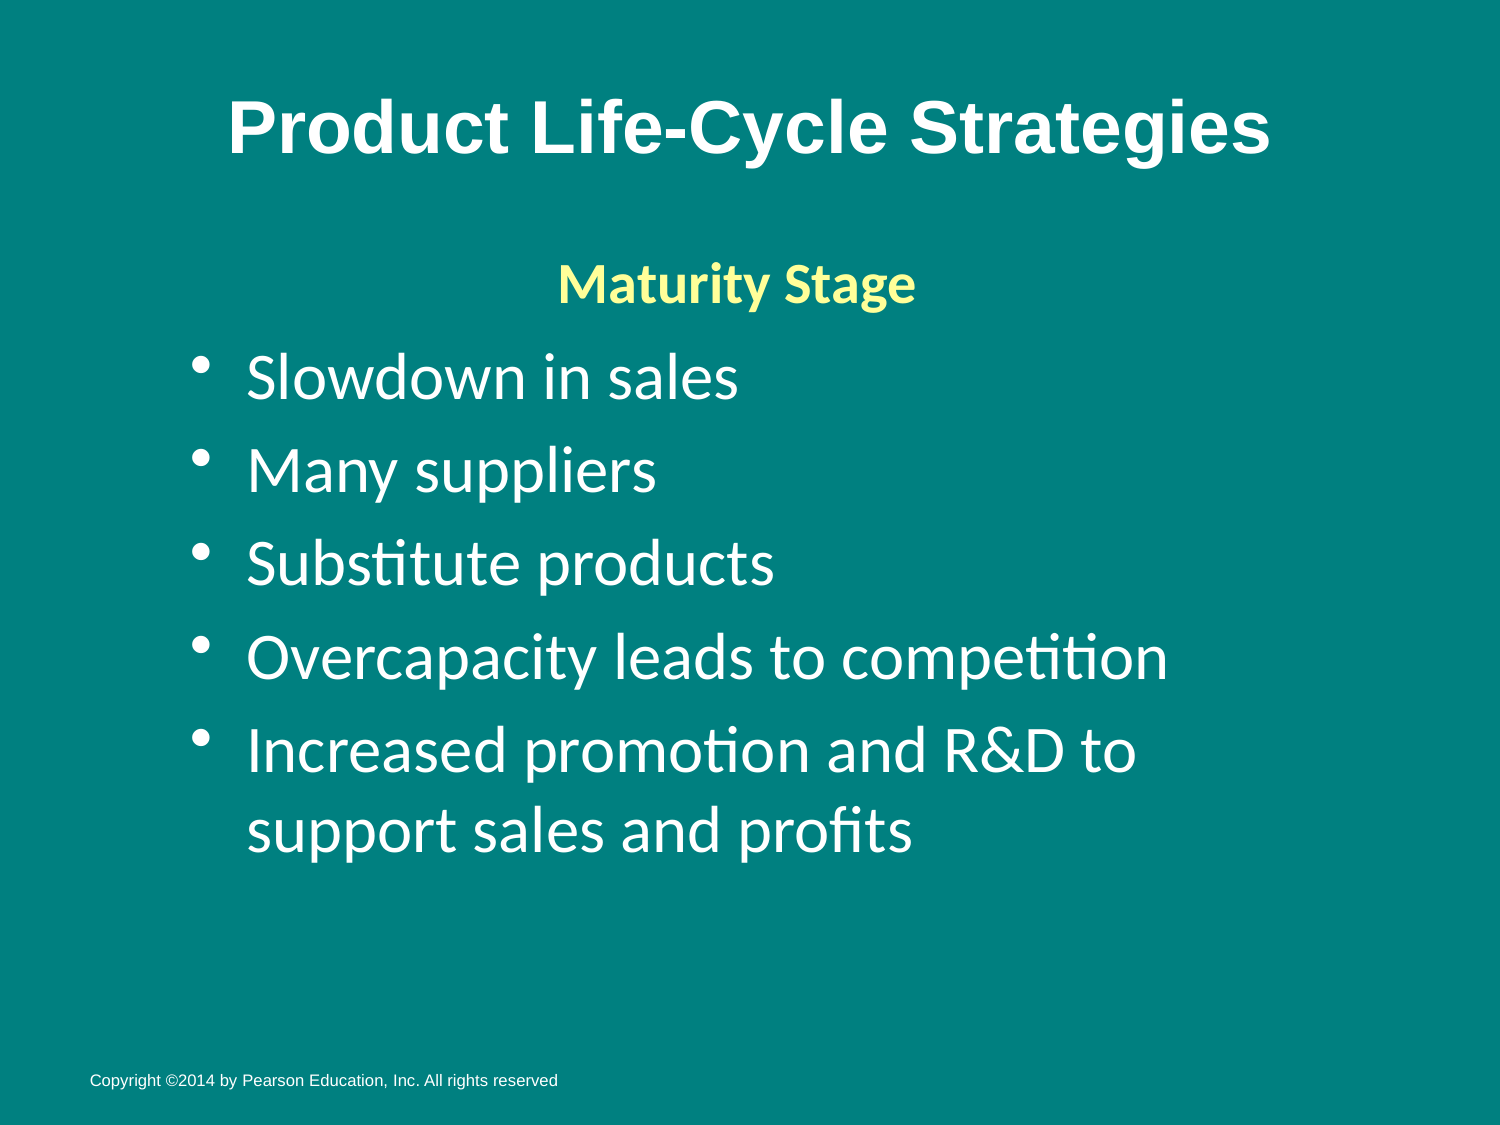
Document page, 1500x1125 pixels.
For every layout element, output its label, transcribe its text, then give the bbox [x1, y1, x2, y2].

list Maturity Stage [149, 237, 1326, 301]
text_box Copyright ©2014 by Pearson Education, Inc. All rights reserved [74, 1062, 825, 1098]
title Product Life-Cycle Strategies [112, 37, 1388, 226]
list Slowdown in sales Many suppliers Substitute products Overcapacity leads to competition Increased promotion and R&D to support sales and profits [174, 324, 1326, 1001]
